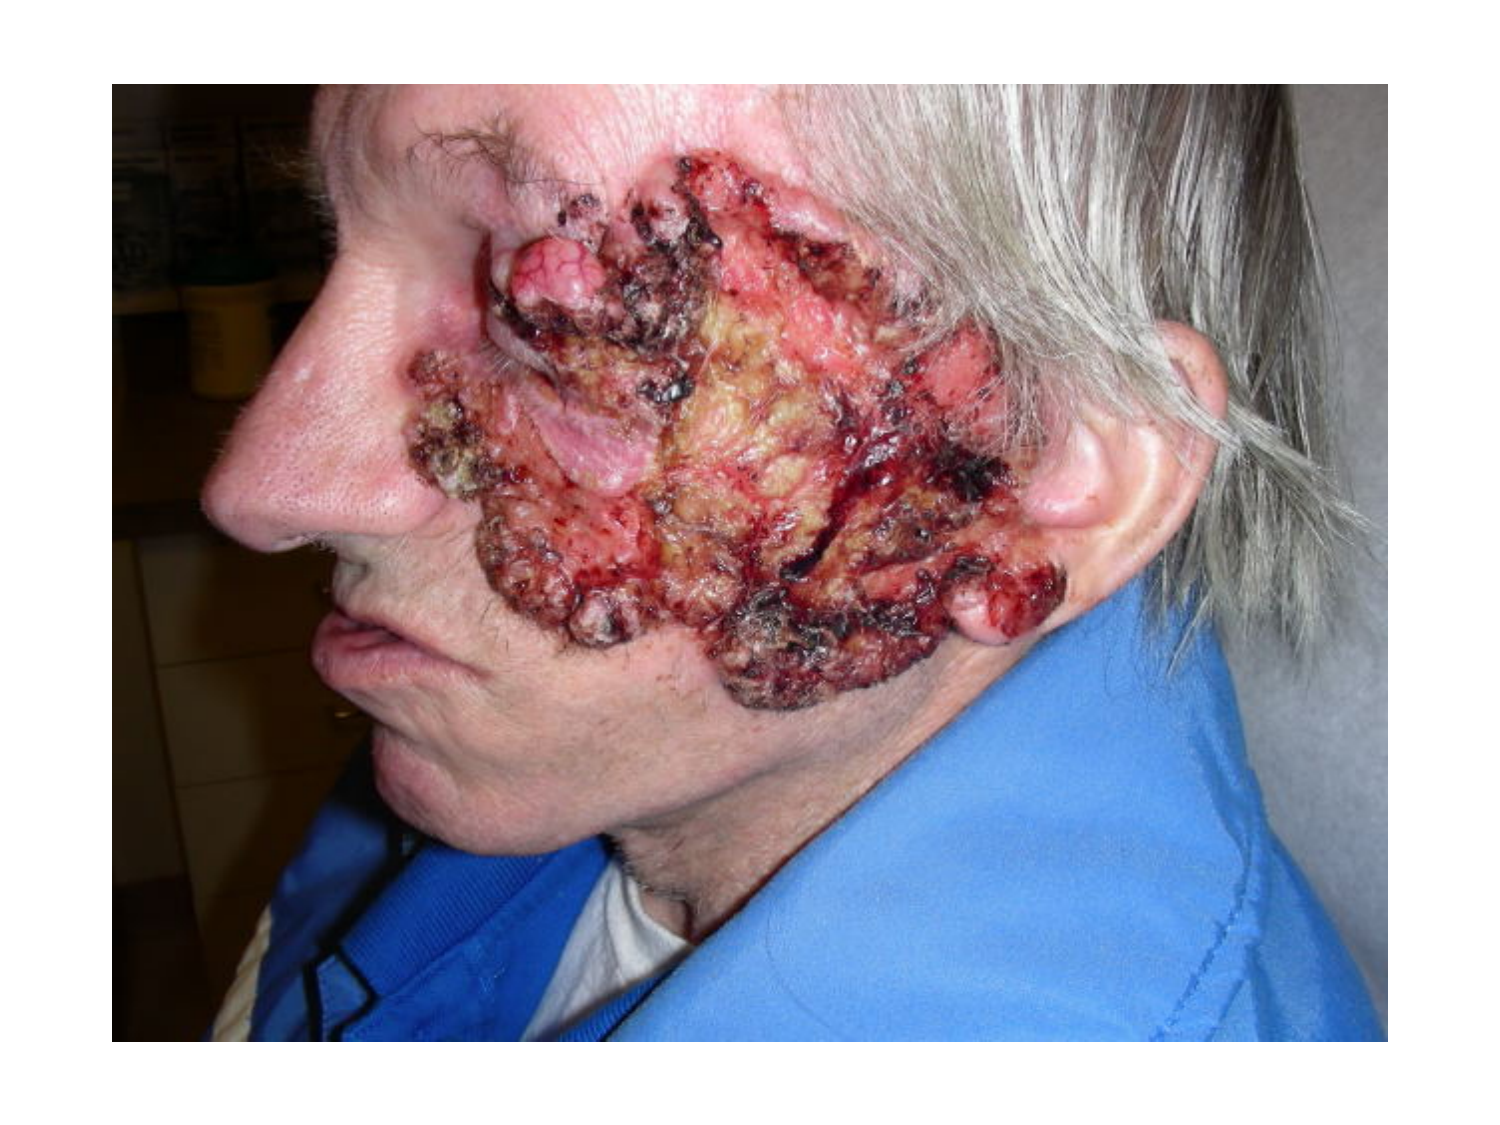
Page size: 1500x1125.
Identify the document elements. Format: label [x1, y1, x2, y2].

picture [111, 83, 1389, 1042]
